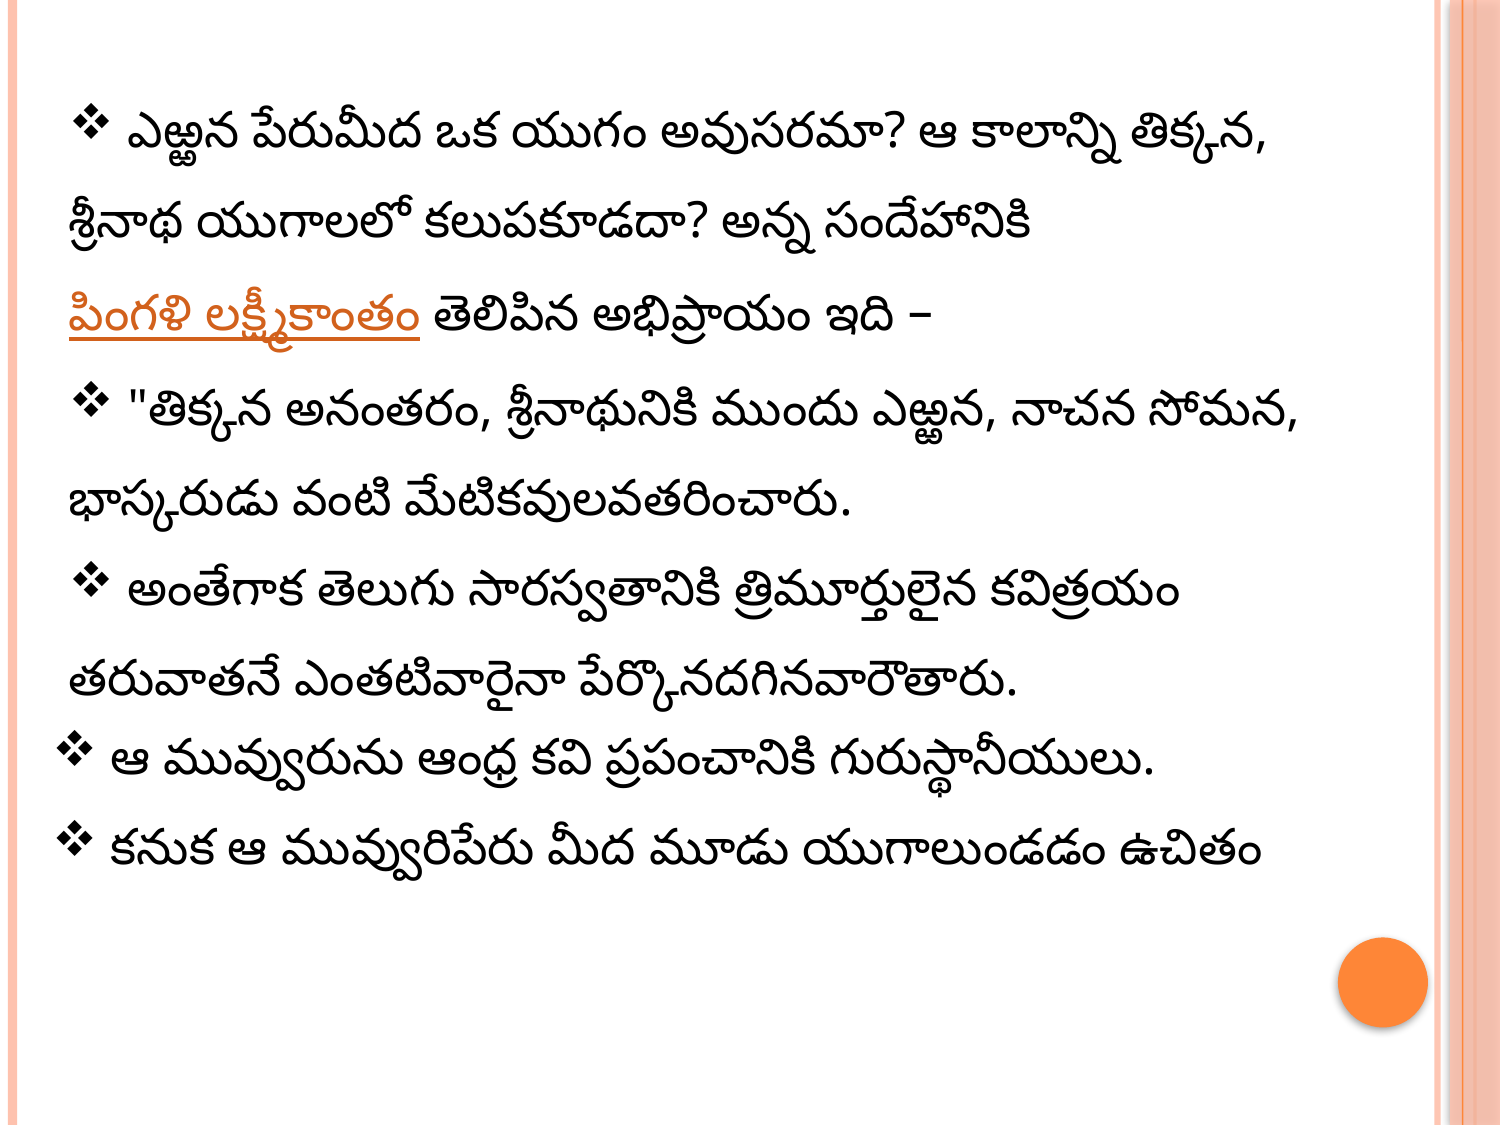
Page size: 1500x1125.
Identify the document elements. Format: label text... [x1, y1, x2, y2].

text_box ఆ మువ్వురును ఆంధ్ర కవి ప్రపంచానికి గురుస్థానీయులు. కనుక ఆ మువ్వురిపేరు మీద మూడు యుగాలుండడం ఉచితం [37, 687, 1325, 883]
text_box ఎఱ్ఱన పేరుమీద ఒక యుగం అవుసరమా? ఆ కాలాన్ని తిక్కన, శ్రీనాథ యుగాలలో కలుపకూడదా? అన్న సందేహానికి పింగళి లక్ష్మీకాంతం తెలిపిన అభిప్రాయం ఇది – "తిక్కన అనంతరం, శ్రీనాథునికి ముందు ఎఱ్ఱన, నాచన సోమన, భాస్కరుడు వంటి మేటికవులవతరించారు. అంతేగాక తెలుగు సారస్వతానికి త్రిమూర్తులైన కవిత్రయం తరువాతనే ఎంతటివారైనా పేర్కొనదగినవారౌతారు. [54, 60, 1405, 713]
